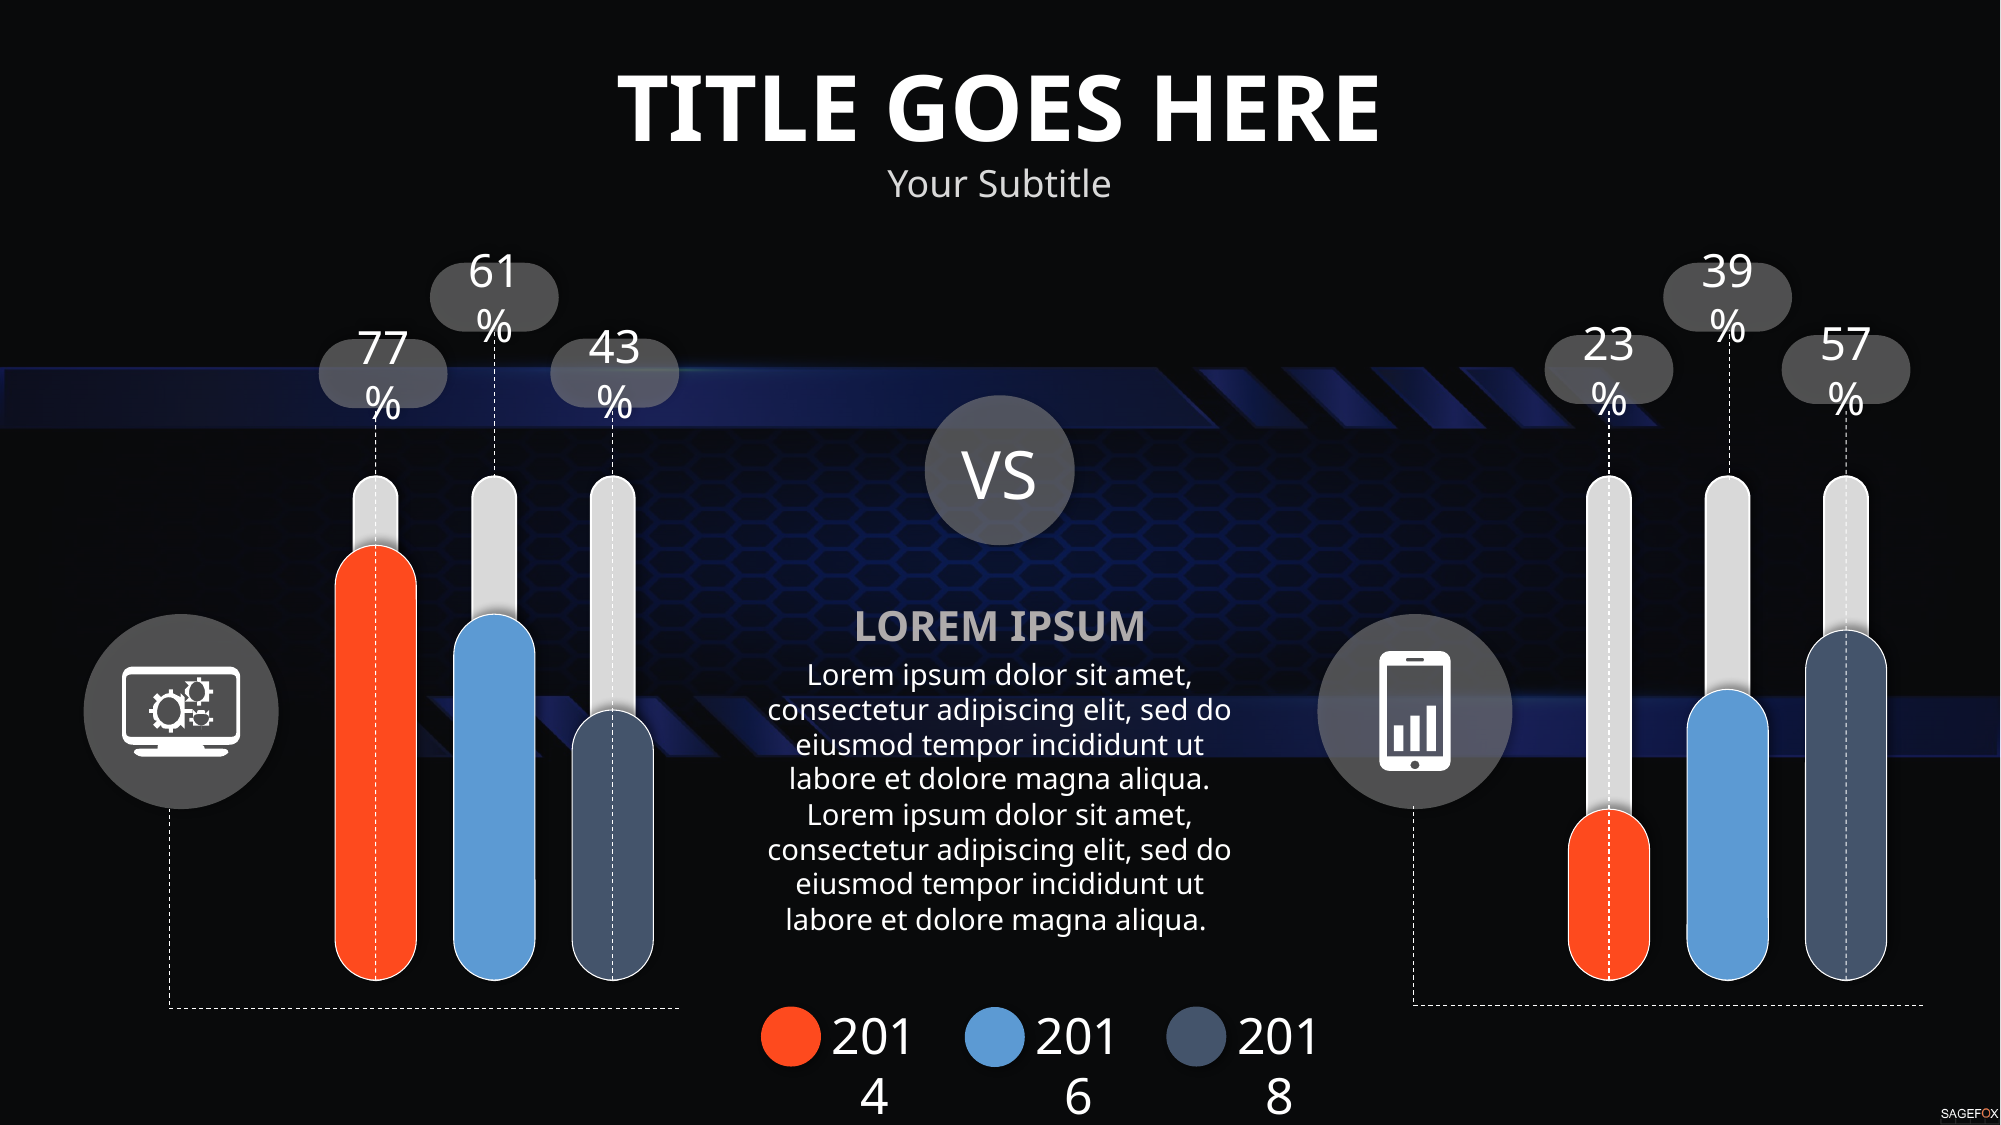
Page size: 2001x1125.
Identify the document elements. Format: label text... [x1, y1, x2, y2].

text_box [761, 996, 941, 1073]
text_box [942, 520, 1058, 547]
text_box [589, 475, 636, 708]
text_box 43% [549, 337, 681, 409]
text_box [923, 432, 934, 509]
picture [1940, 0, 2001, 1125]
text_box 57% [1780, 334, 1912, 406]
text_box [1586, 475, 1632, 806]
text_box 39% [1662, 261, 1794, 333]
text_box [1567, 808, 1651, 982]
text_box VS [934, 425, 1066, 520]
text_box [122, 666, 241, 757]
text_box [1823, 475, 1869, 627]
text_box [1685, 688, 1770, 982]
text_box [1804, 628, 1888, 982]
text_box [82, 613, 280, 811]
text_box 77% [317, 338, 449, 410]
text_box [1166, 996, 1346, 1073]
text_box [964, 997, 1144, 1073]
text_box [471, 475, 518, 611]
text_box [938, 394, 1061, 425]
text_box [1316, 613, 1514, 811]
text_box LOREM IPSUM Lorem ipsum dolor sit amet, consectetur adipiscing elit, sed do eiusmod tempor incididunt ut labore et dolore magna aliqua. Lorem ipsum dolor sit amet, consectetur adipiscing elit, sed do eiusmod tempor incididunt ut labore et dolore magna aliqua. [737, 592, 1263, 979]
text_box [1379, 650, 1451, 771]
text_box [334, 544, 418, 982]
text_box 61% [428, 261, 560, 333]
text_box [1704, 475, 1751, 687]
text_box TITLE GOES HERE Your Subtitle [548, 42, 1452, 212]
text_box 23% [1543, 334, 1675, 406]
text_box [571, 708, 655, 982]
text_box [1066, 432, 1076, 508]
text_box [352, 475, 399, 543]
text_box [452, 613, 537, 982]
